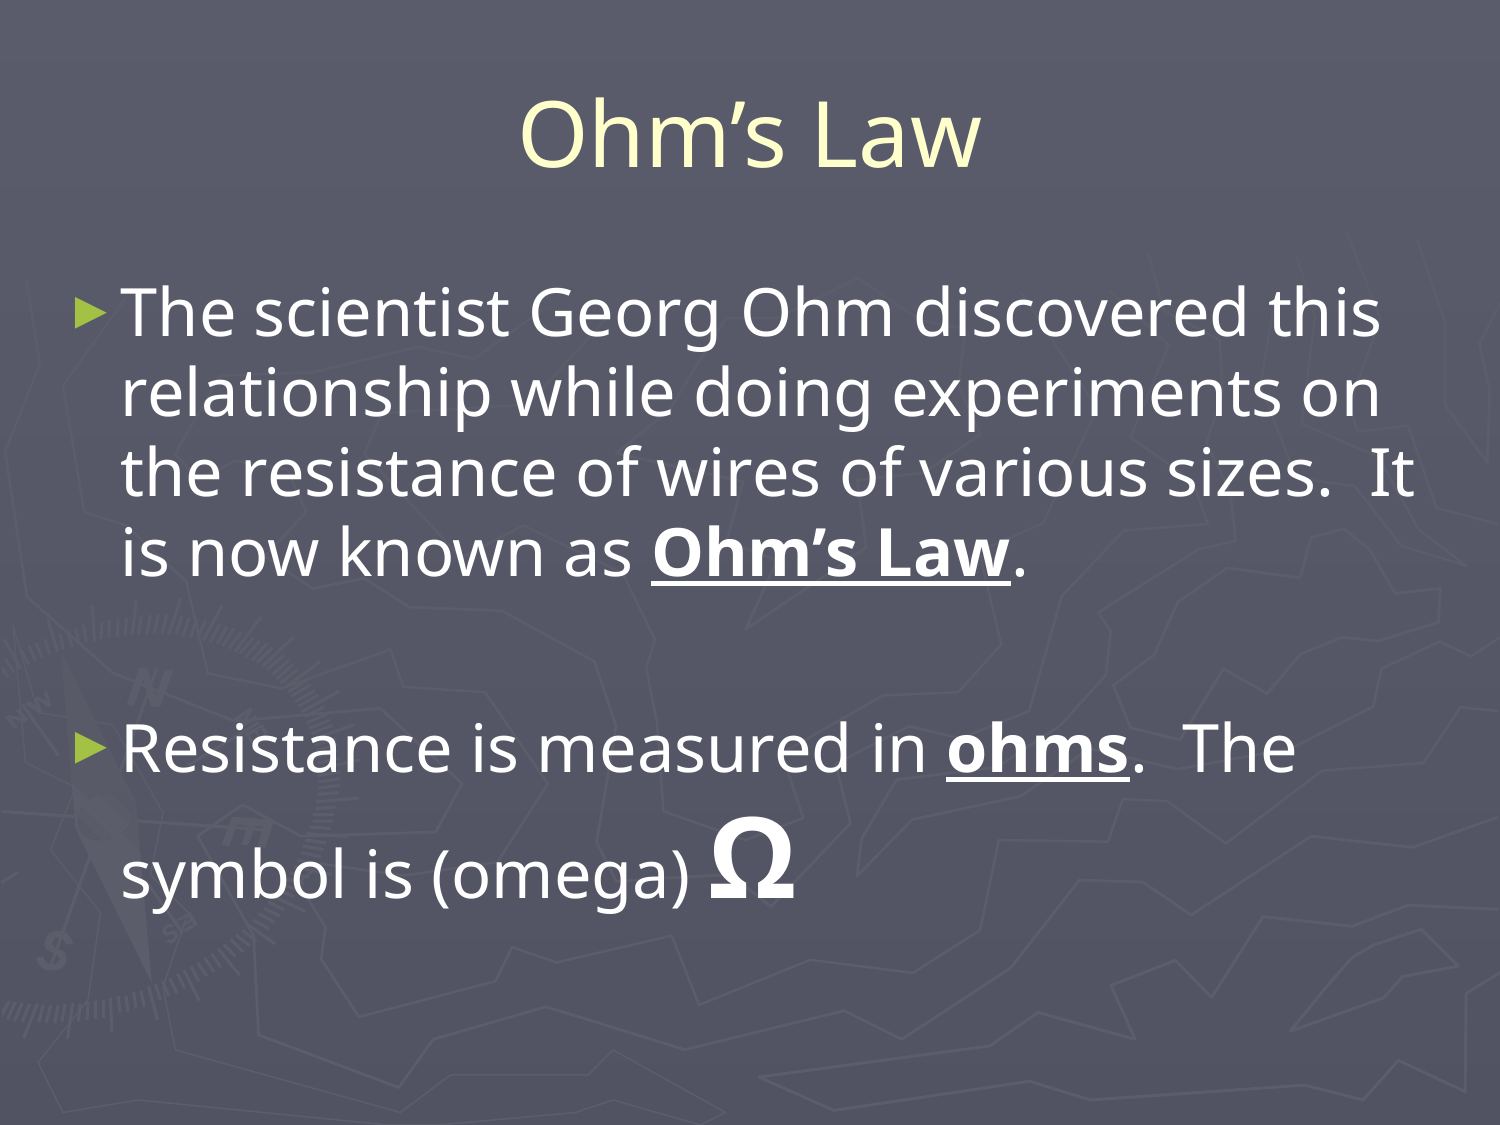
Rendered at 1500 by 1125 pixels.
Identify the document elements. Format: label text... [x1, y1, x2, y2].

list The scientist Georg Ohm discovered this relationship while doing experiments on the resistance of wires of various sizes. It is now known as Ohm’s Law. Resistance is measured in ohms. The symbol is (omega) Ω [49, 262, 1451, 1001]
title Ohm’s Law [49, 37, 1451, 225]
